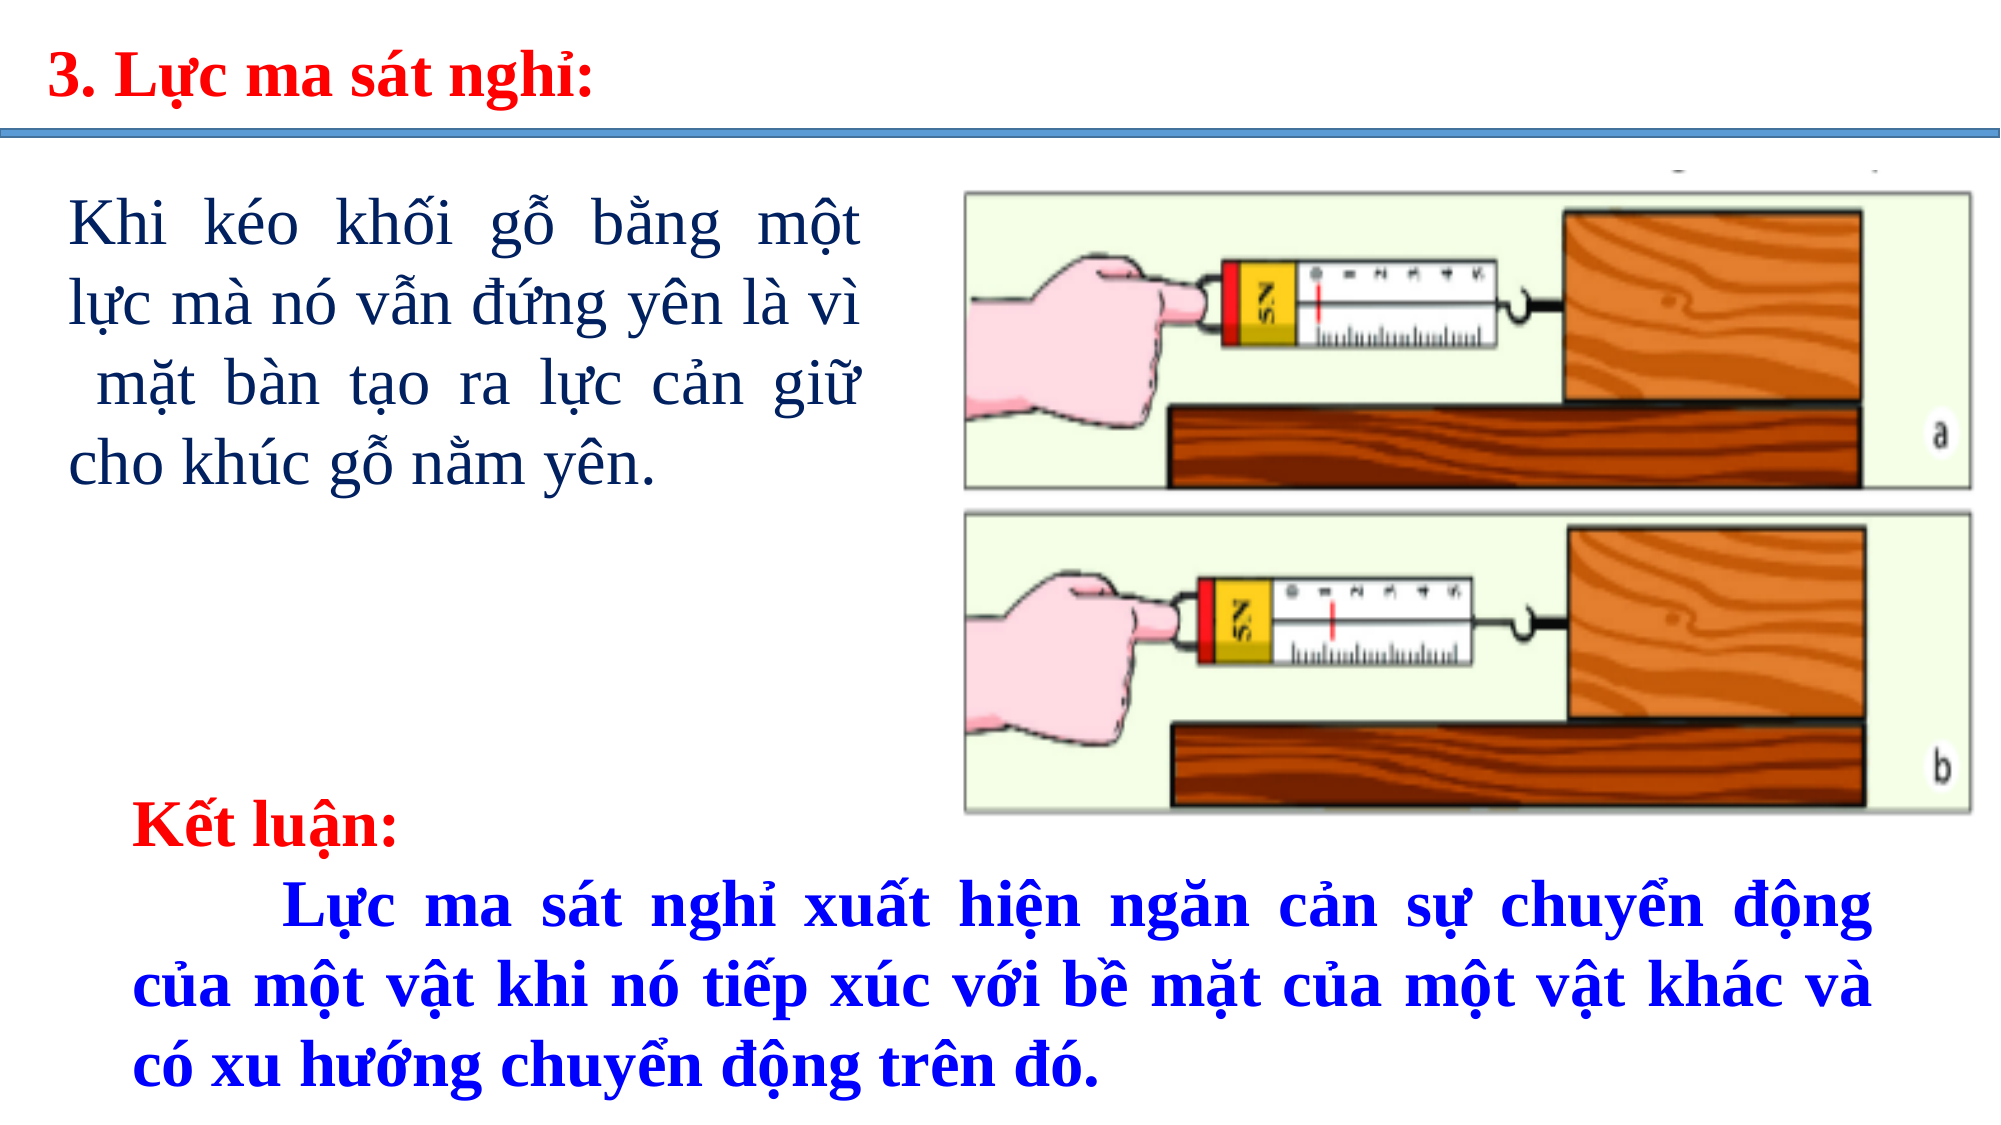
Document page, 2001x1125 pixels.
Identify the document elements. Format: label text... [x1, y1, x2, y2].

text_box 3. Lực ma sát nghỉ: [32, 22, 898, 118]
text_box Kết luận: Lực ma sát nghỉ xuất hiện ngăn cản sự chuyển động của một vật khi nó tiếp xúc với bề mặt của một vật khác và có xu hướng chuyển động trên đó. [117, 772, 1890, 1107]
picture [957, 170, 2000, 839]
text_box Khi kéo khối gỗ bằng một lực mà nó vẫn đứng yên là vì mặt bàn tạo ra lực cản giữ cho khúc gỗ nằm yên. [53, 170, 878, 505]
text_box [0, 128, 2000, 138]
